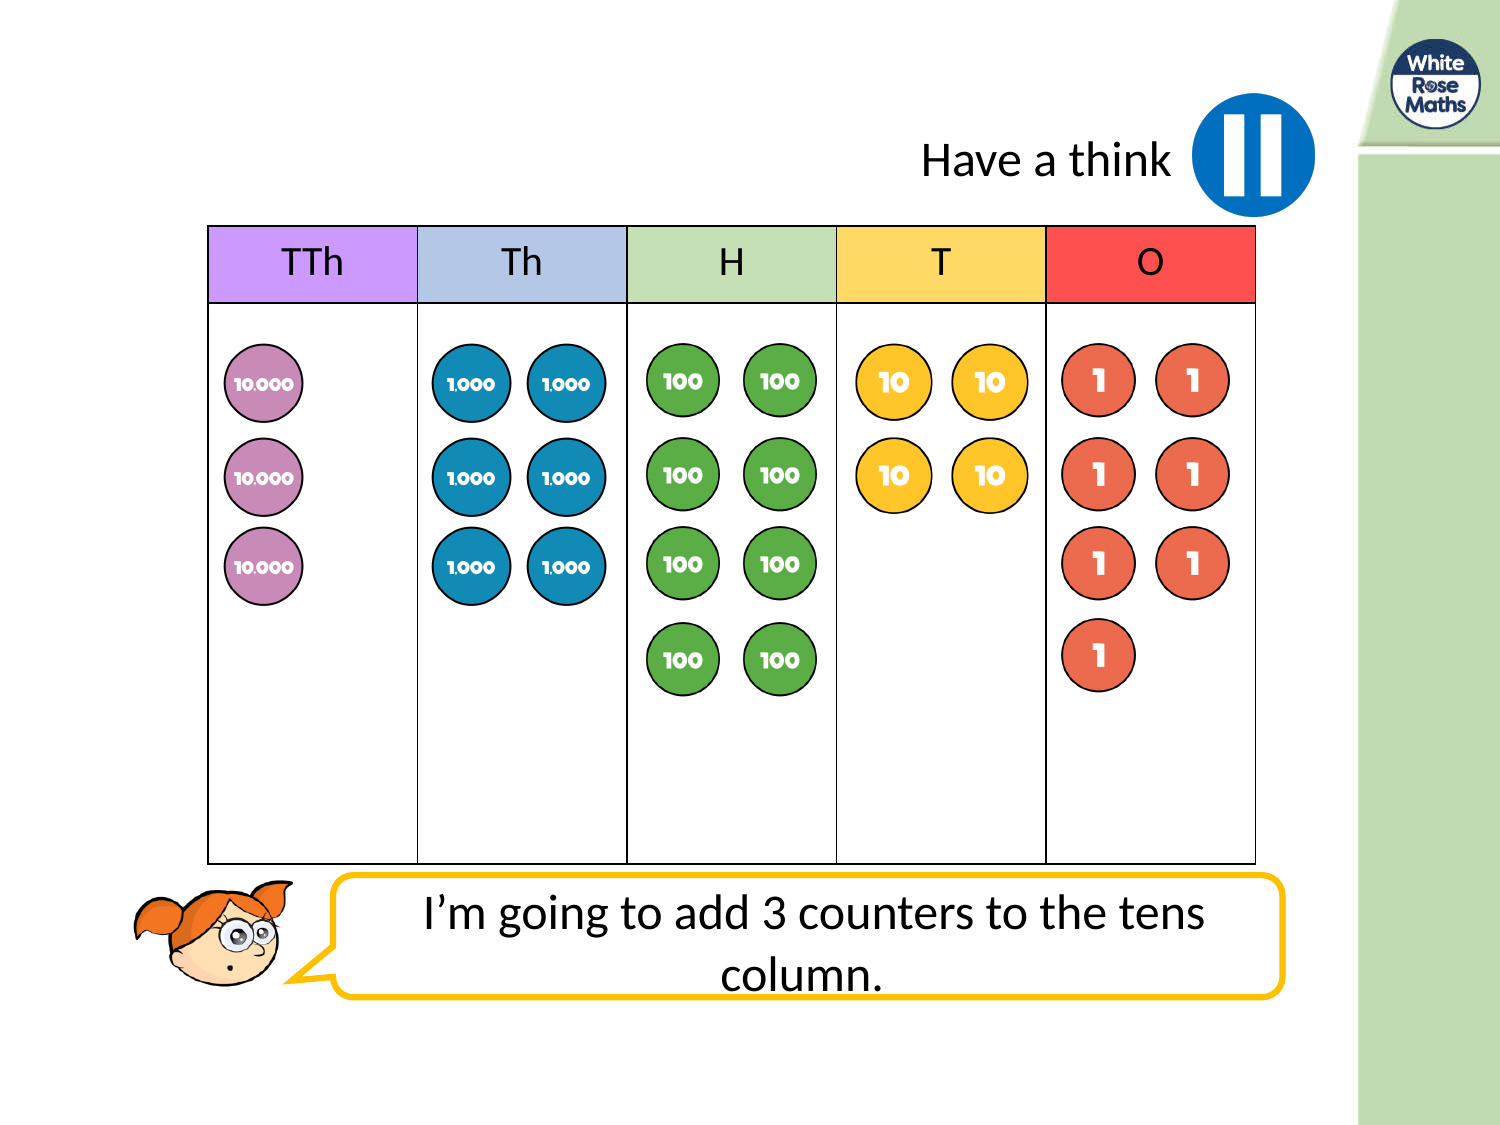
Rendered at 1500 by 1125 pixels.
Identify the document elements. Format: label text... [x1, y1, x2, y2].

table_cell [628, 304, 836, 863]
table_cell [1047, 304, 1255, 863]
picture [0, 0, 1500, 1125]
table_cell [837, 304, 1045, 863]
table_header H [628, 227, 836, 302]
table_header O [1047, 227, 1255, 302]
table_cell [209, 304, 417, 863]
text_box I’m going to add 3 counters to the tens column. [302, 874, 1284, 999]
table_header Th [418, 227, 626, 302]
text_box Have a think [906, 119, 1192, 195]
table_cell [418, 304, 626, 863]
table_header T [837, 227, 1045, 302]
table_header TTh [209, 227, 417, 302]
